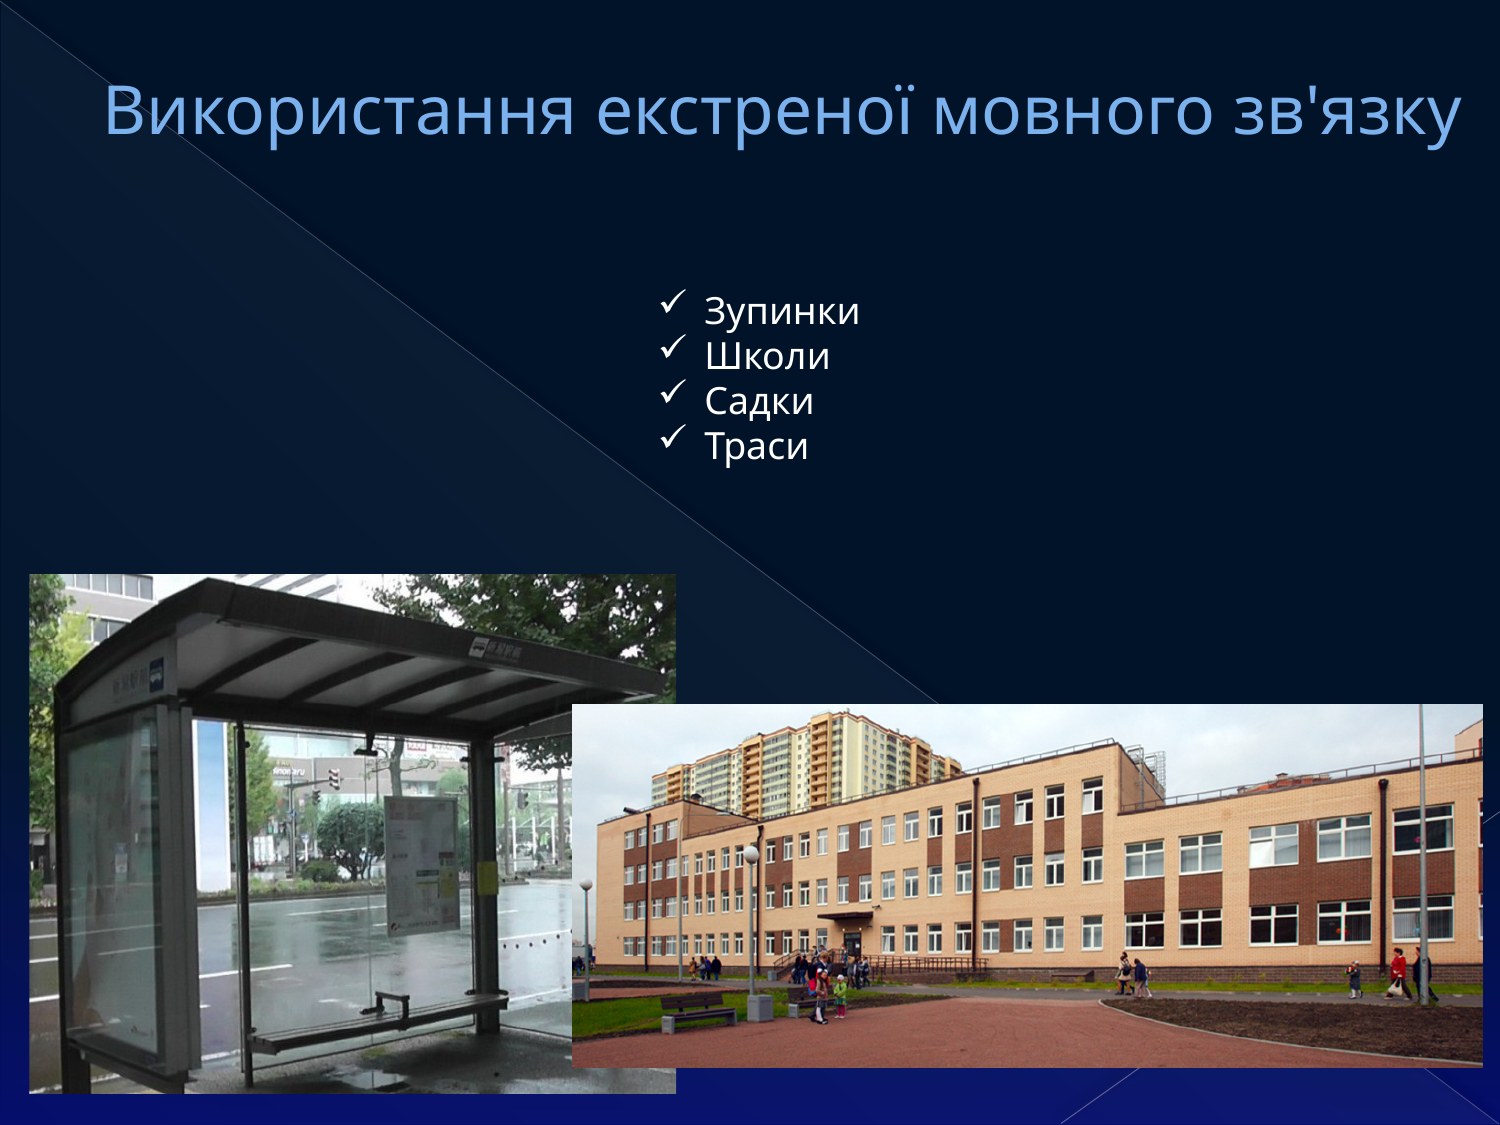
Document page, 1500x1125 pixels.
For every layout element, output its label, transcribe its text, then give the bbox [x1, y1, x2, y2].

title Використання екстреної мовного зв'язку [17, 19, 1483, 197]
picture [29, 573, 1483, 1095]
text_box Зупинки Школи Садки Траси [642, 279, 876, 475]
